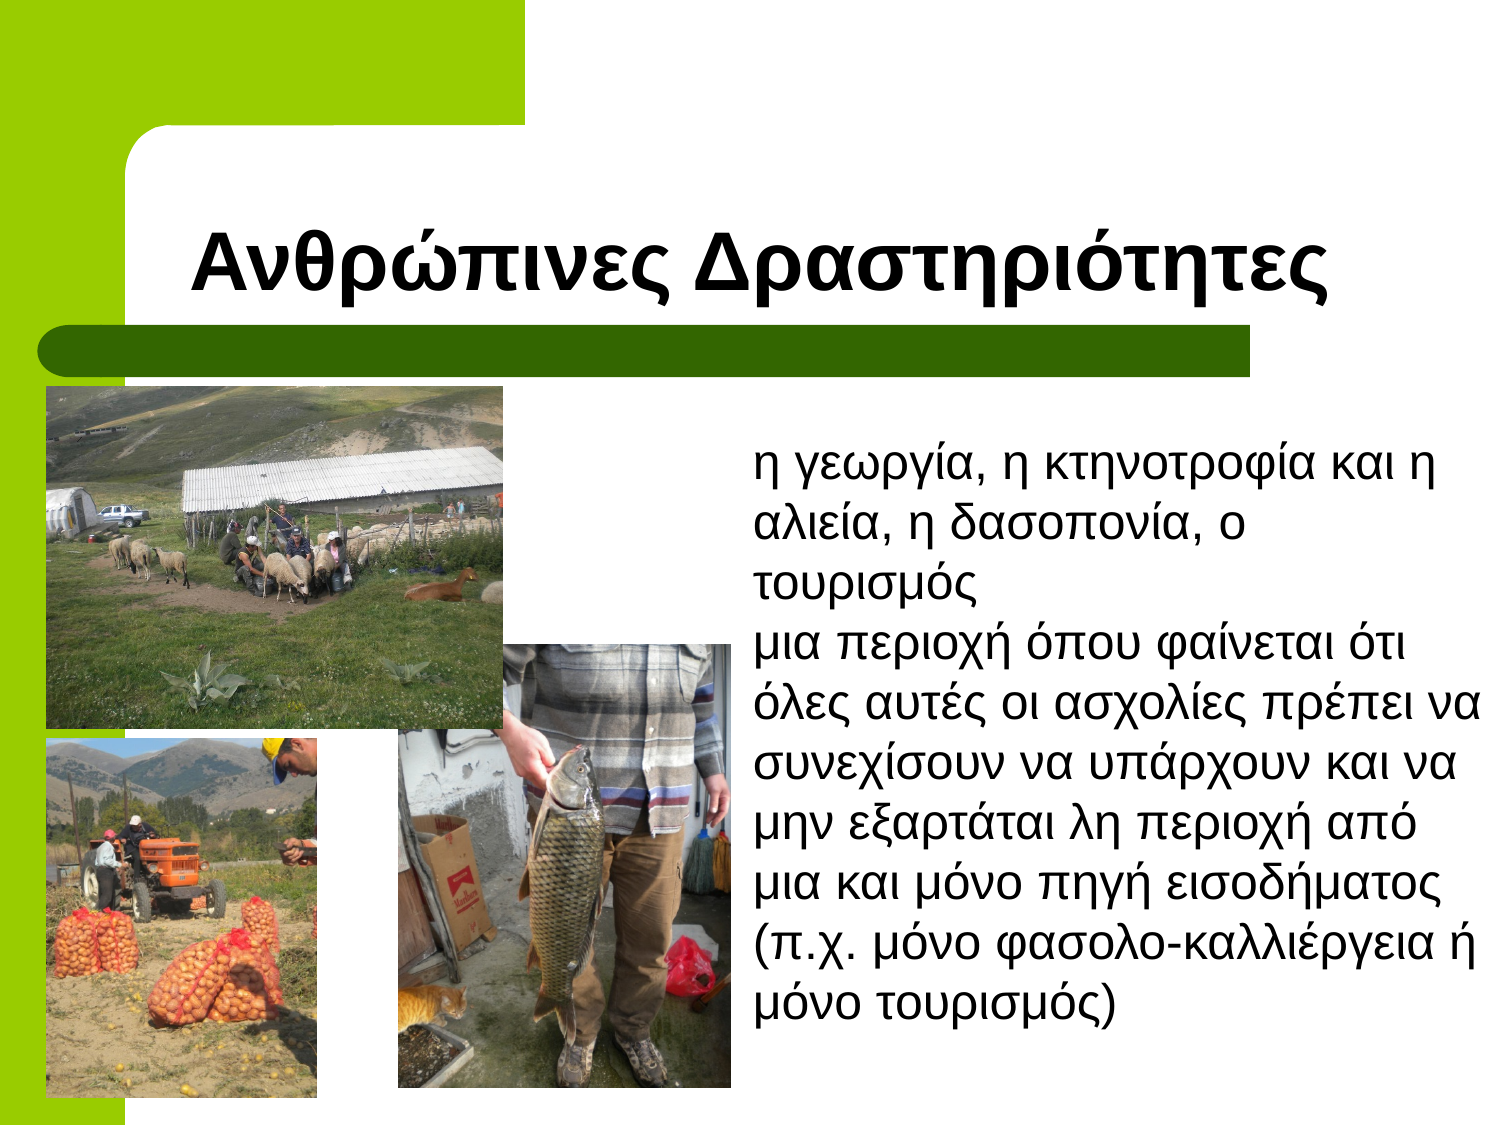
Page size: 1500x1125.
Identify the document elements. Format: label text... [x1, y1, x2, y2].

text_box Ανθρώπινες Δραστηριότητες [174, 200, 1435, 315]
picture [46, 737, 317, 1098]
picture [46, 386, 731, 1088]
text_box η γεωργία, η κτηνοτροφία και η αλιεία, η δασοπονία, ο τουρισμός μια περιοχή όπου φαίνεται ότι όλες αυτές οι ασχολίες πρέπει να συνεχίσουν να υπάρχουν και να μην εξαρτάται λη περιοχή από μια και μόνο πηγή εισοδήματος (π.χ. μόνο φασολο-καλλιέργεια ή μόνο τουρισμός) [738, 421, 1500, 1037]
